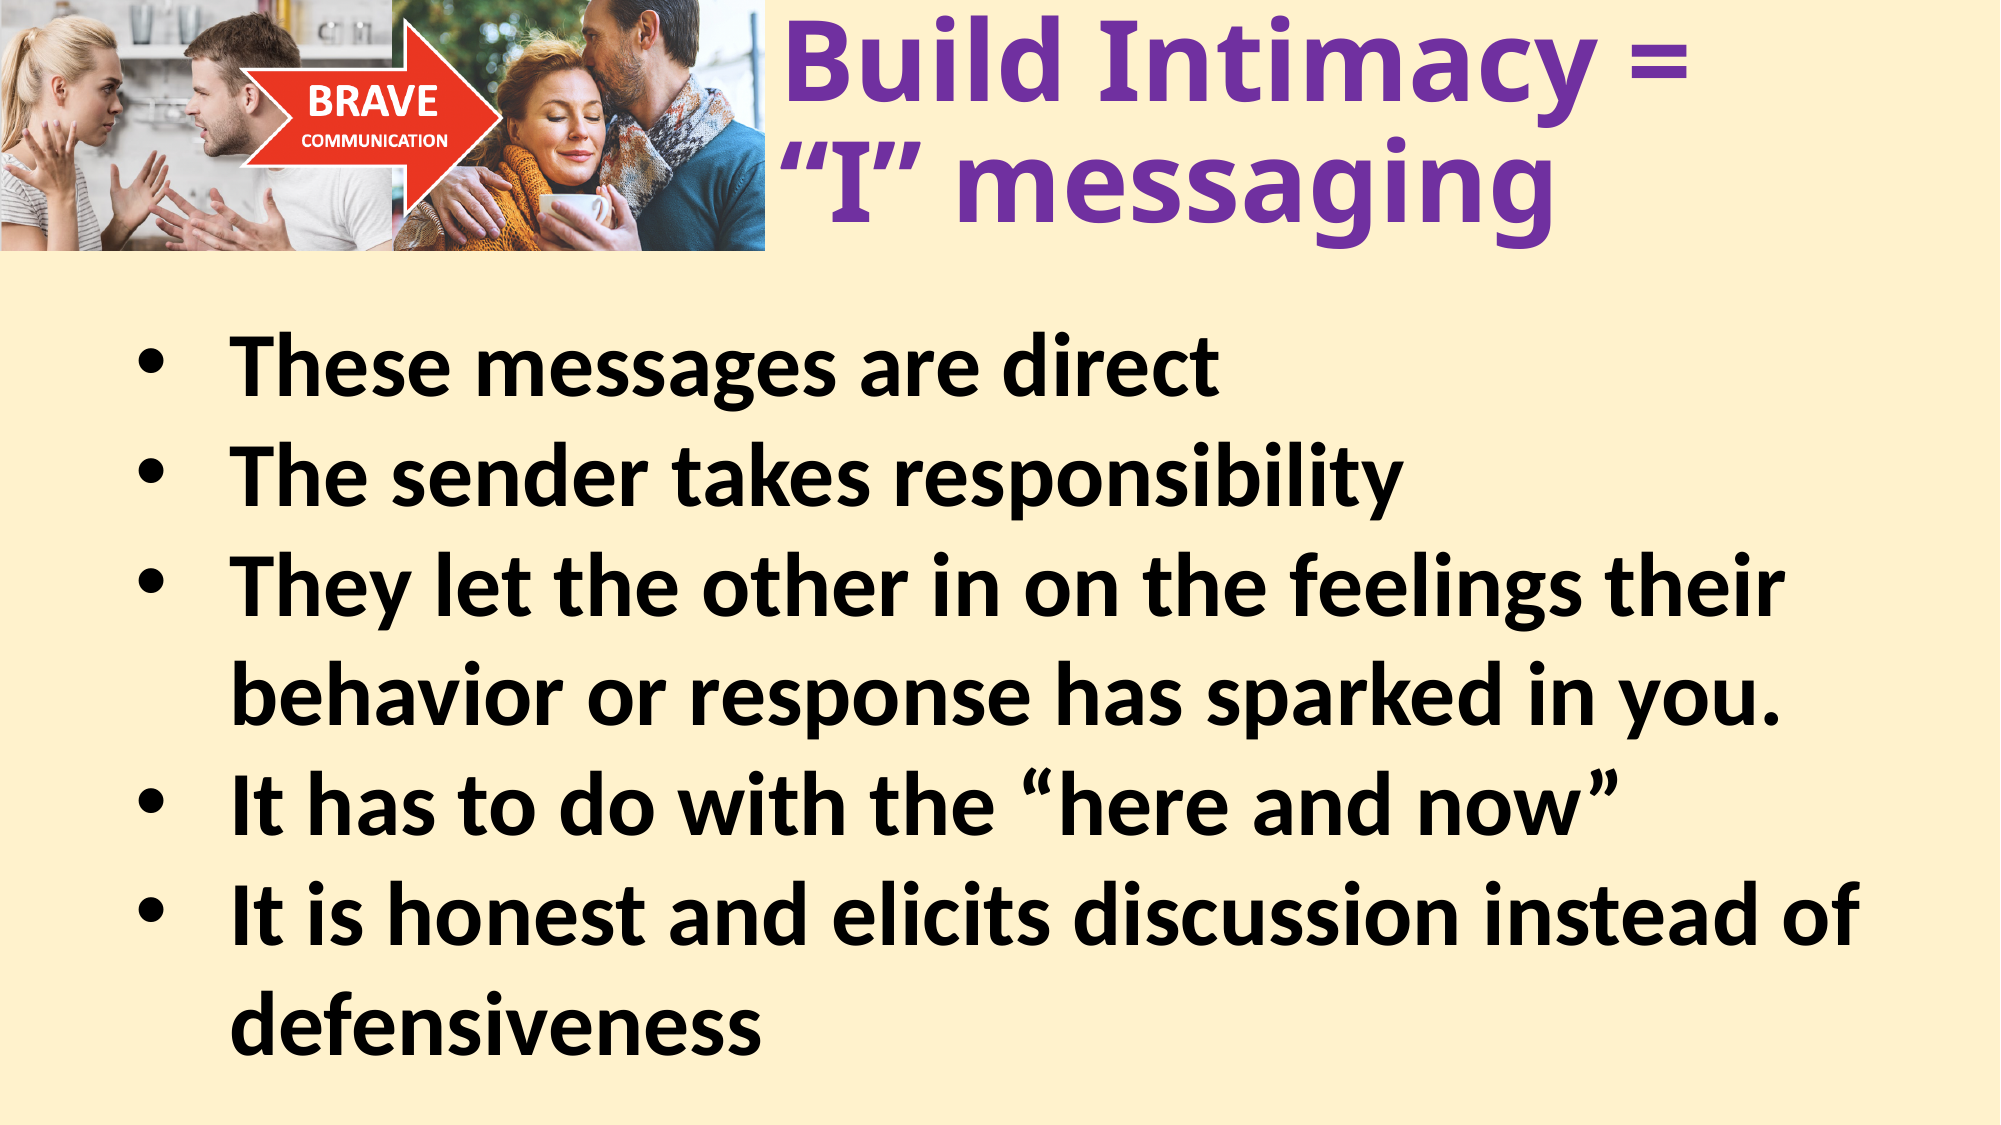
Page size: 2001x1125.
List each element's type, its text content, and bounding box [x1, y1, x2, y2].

picture [0, 0, 765, 251]
text_box These messages are direct The sender takes responsibility They let the other in on the feelings their behavior or response has sparked in you. It has to do with the “here and now” It is honest and elicits discussion instead of defensiveness [120, 296, 1953, 1082]
title Build Intimacy = “I” messaging [765, 0, 1953, 251]
